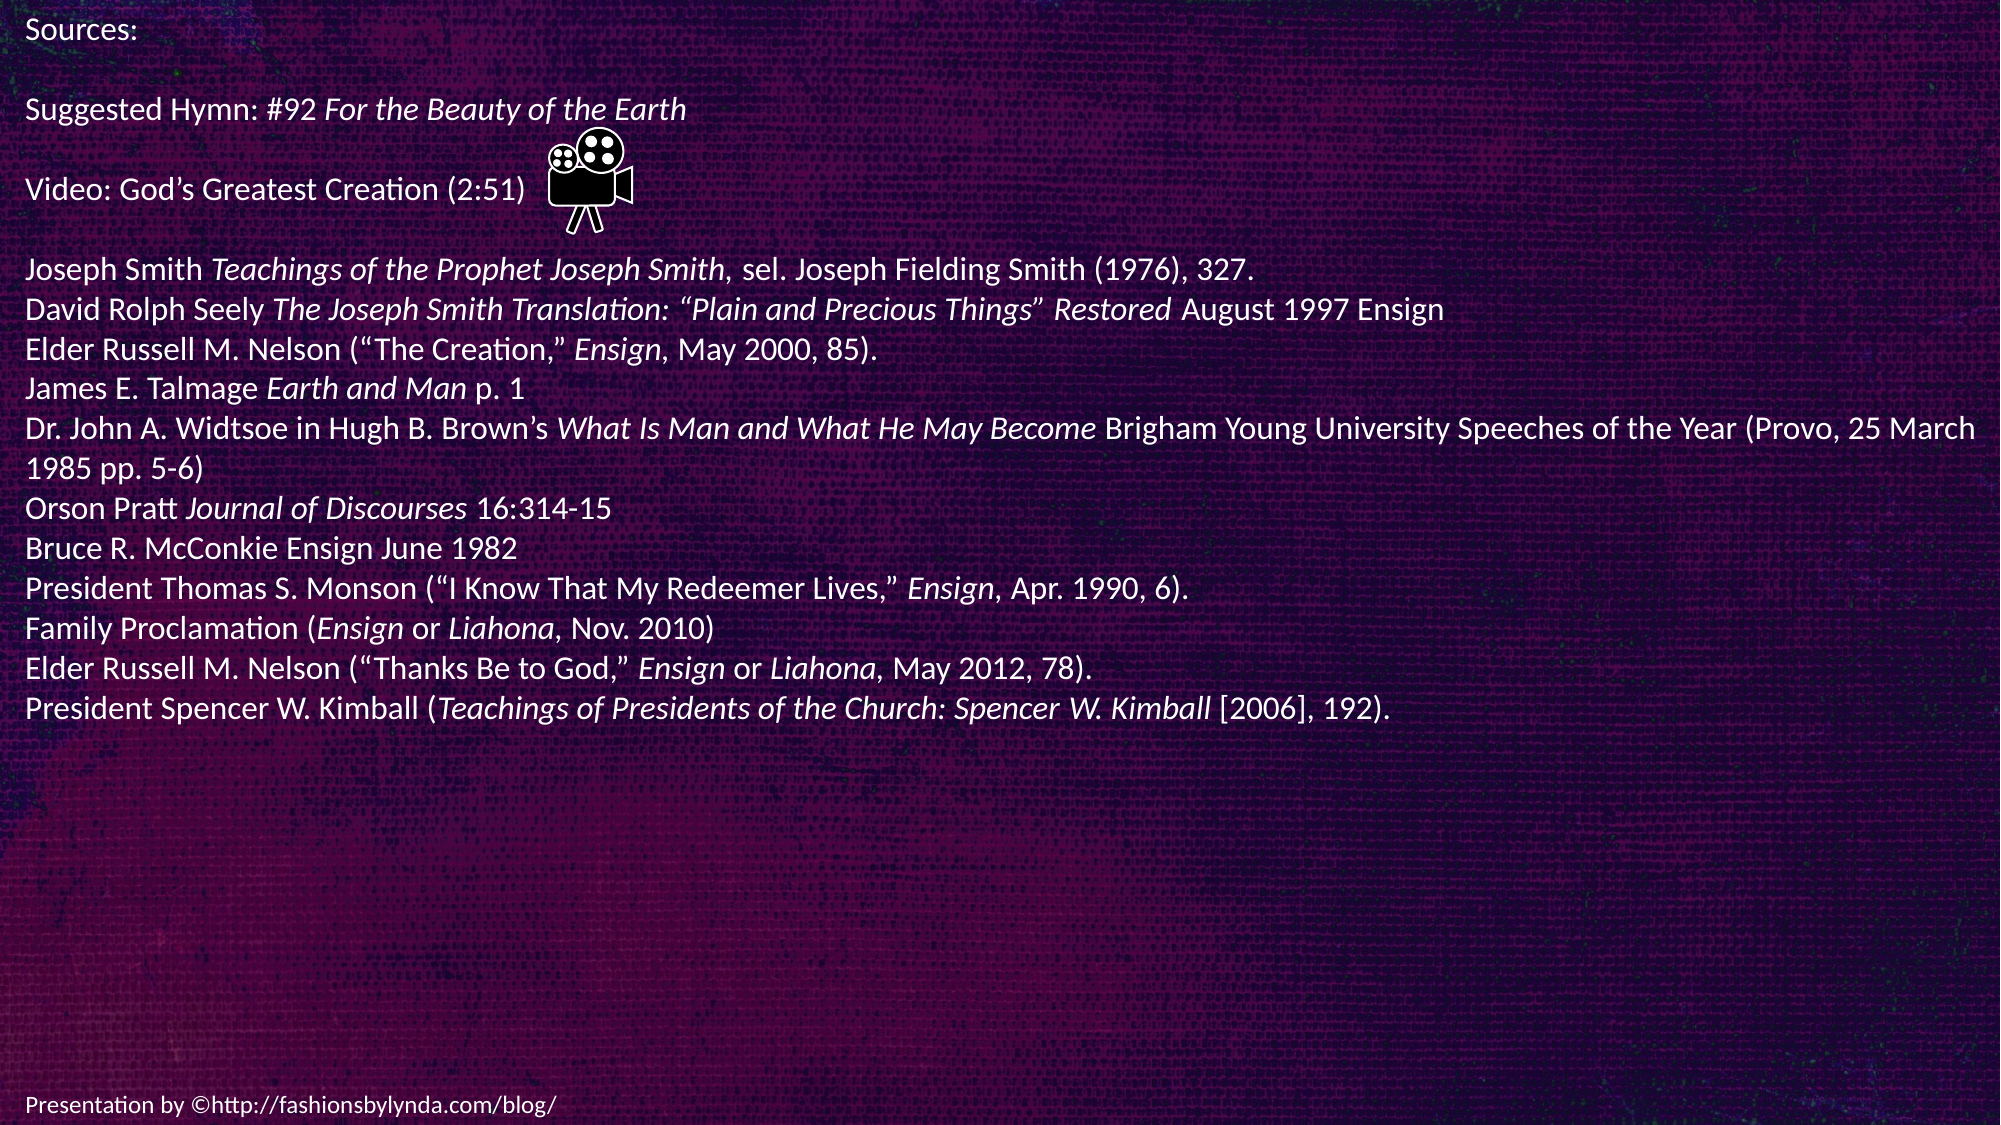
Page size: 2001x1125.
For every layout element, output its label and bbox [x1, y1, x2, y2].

text_box [548, 128, 633, 234]
picture [0, 0, 2000, 1125]
